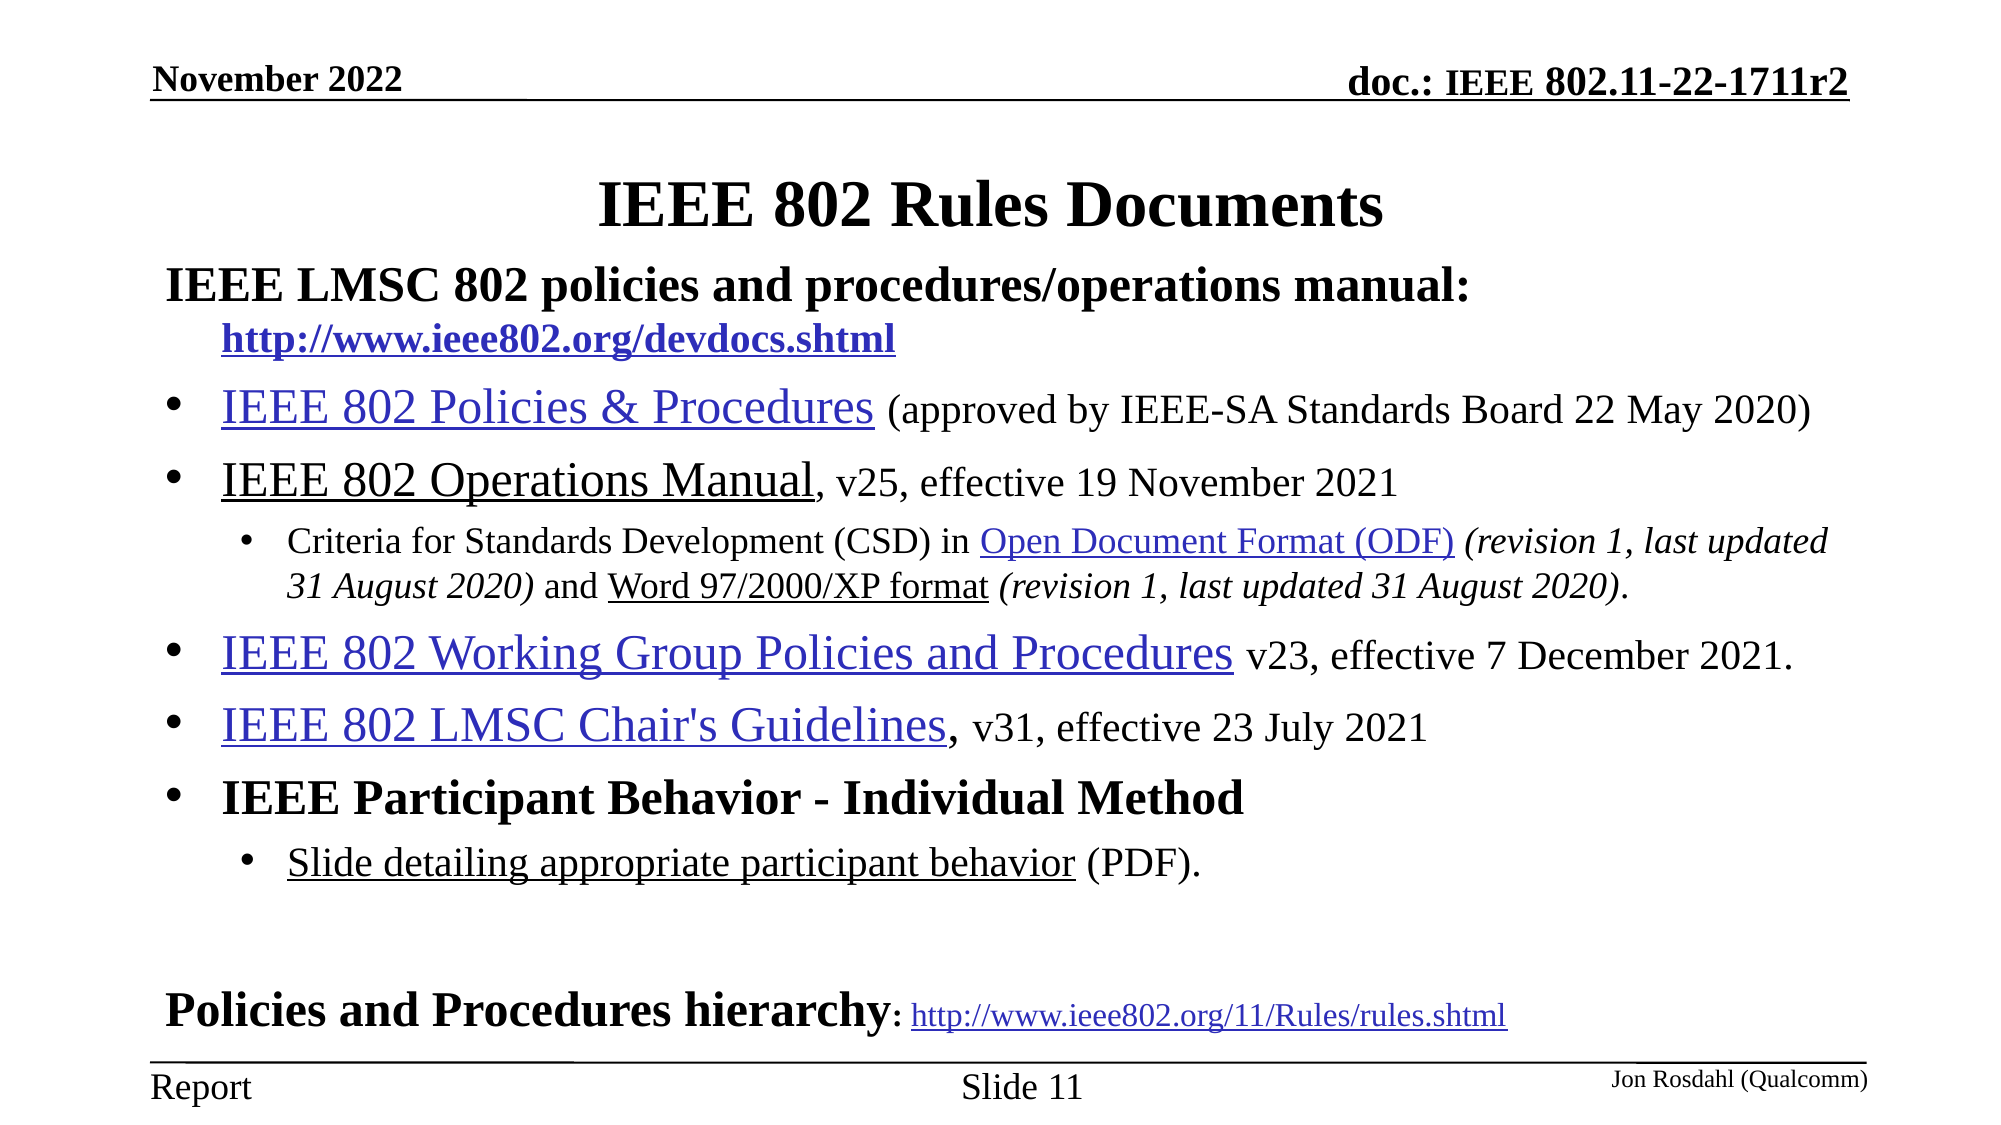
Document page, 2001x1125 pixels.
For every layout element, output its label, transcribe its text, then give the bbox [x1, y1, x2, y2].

footer Jon Rosdahl (Qualcomm) [1171, 1061, 1869, 1093]
slide_number Slide 11 [950, 1061, 1095, 1125]
title IEEE 802 Rules Documents [149, 112, 1850, 243]
list IEEE LMSC 802 policies and procedures/operations manual: http://www.ieee802.org/devdocs.shtml IEEE 802 Policies & Procedures (approved by IEEE-SA Standards Board 22 May 2020) IEEE 802 Operations Manual, v25, effective 19 November 2021 Criteria for Standards Development (CSD) in Open Document Format (ODF) (revision 1, last updated 31 August 2020) and Word 97/2000/XP format (revision 1, last updated 31 August 2020). IEEE 802 Working Group Policies and Procedures v23, effective 7 December 2021. IEEE 802 LMSC Chair's Guidelines, v31, effective 23 July 2021 IEEE Participant Behavior - Individual Method Slide detailing appropriate participant behavior (PDF). Policies and Procedures hierarchy: http://www.ieee802.org/11/Rules/rules.shtml [149, 243, 1869, 1033]
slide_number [152, 54, 563, 100]
